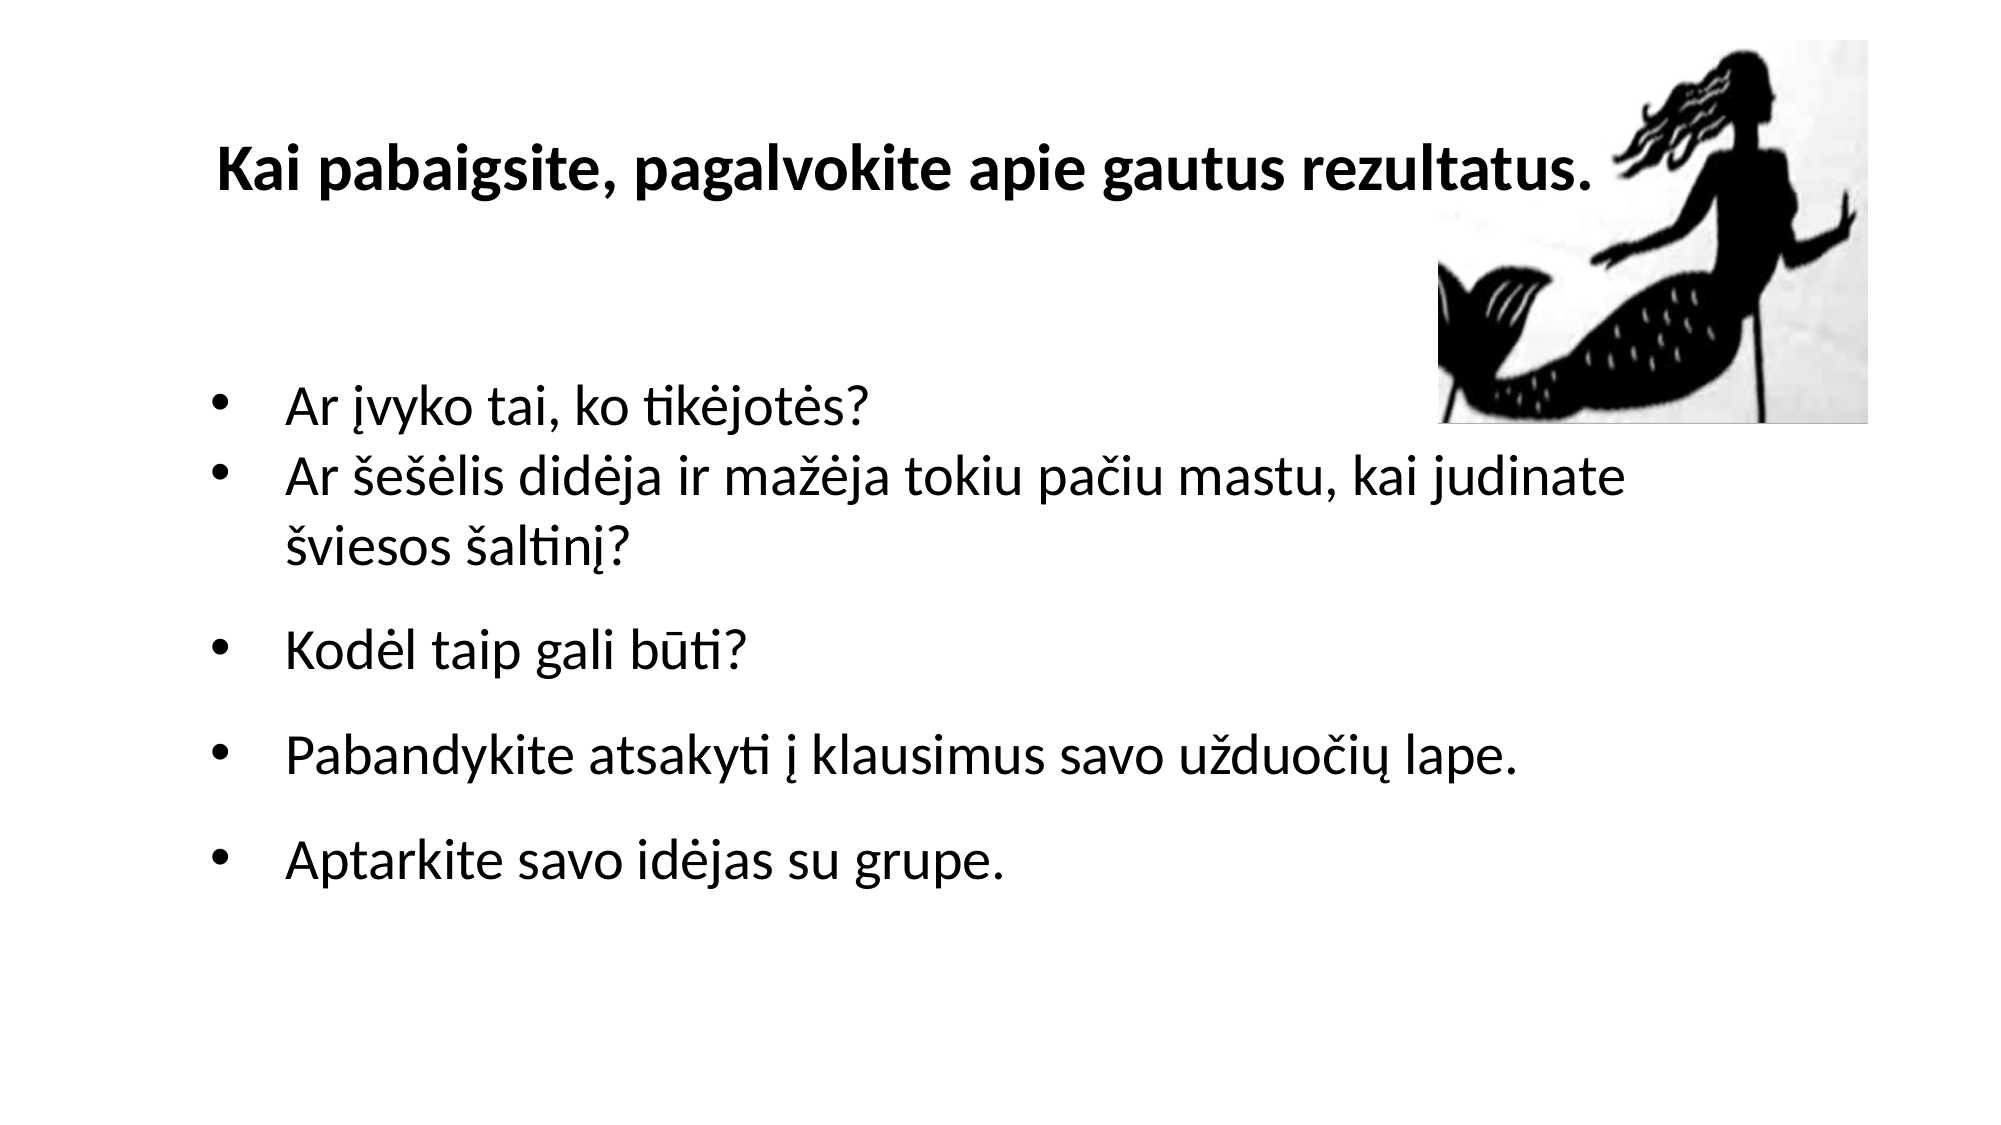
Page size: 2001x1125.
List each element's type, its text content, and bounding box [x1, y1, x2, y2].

text_box Ar įvyko tai, ko tikėjotės? Ar šešėlis didėja ir mažėja tokiu pačiu mastu, kai judinate šviesos šaltinį? Kodėl taip gali būti? Pabandykite atsakyti į klausimus savo užduočių lape. Aptarkite savo idėjas su grupe. [195, 324, 1653, 899]
picture [1438, 40, 1868, 424]
text_box Kai pabaigsite, pagalvokite apie gautus rezultatus. [202, 116, 1438, 212]
